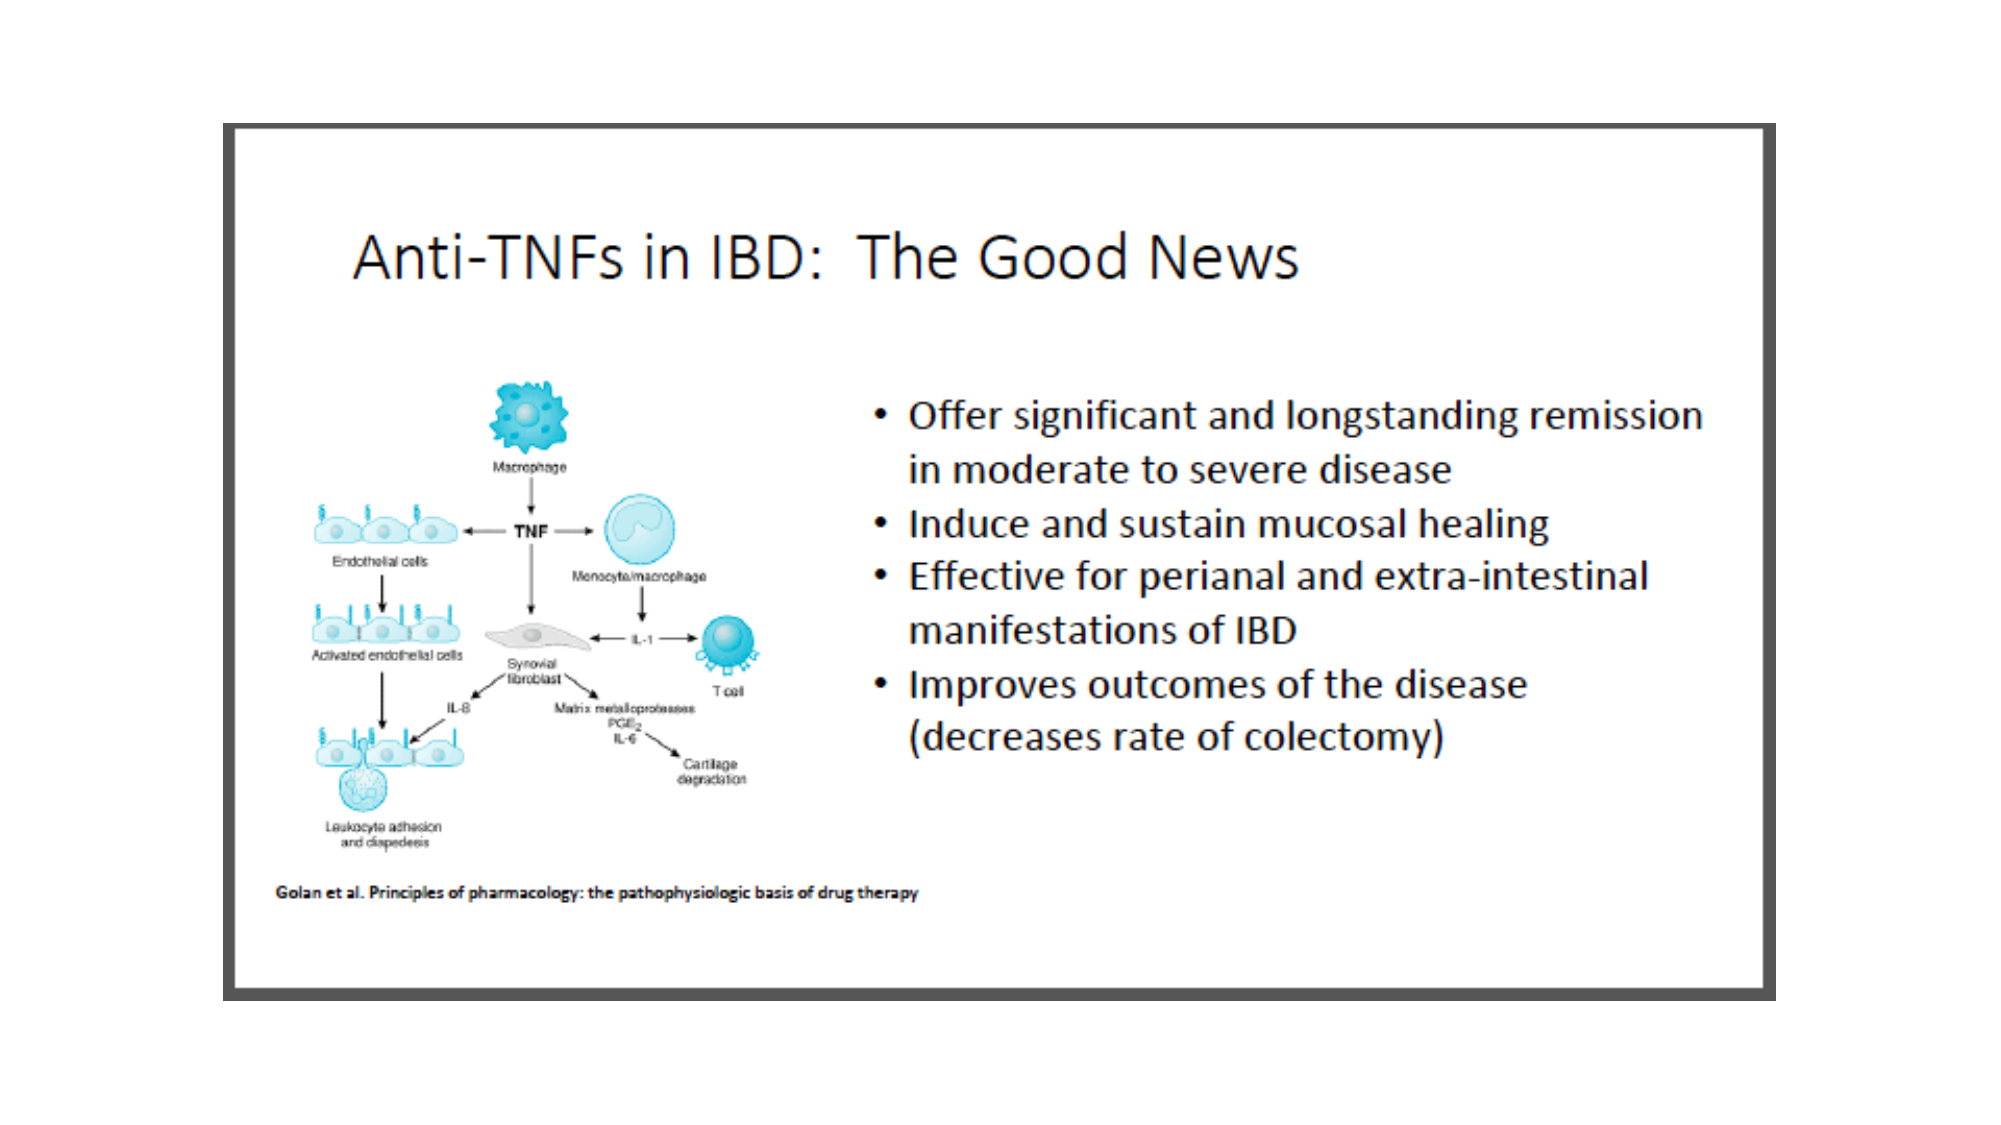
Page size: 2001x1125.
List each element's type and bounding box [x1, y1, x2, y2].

picture [223, 123, 1776, 1001]
